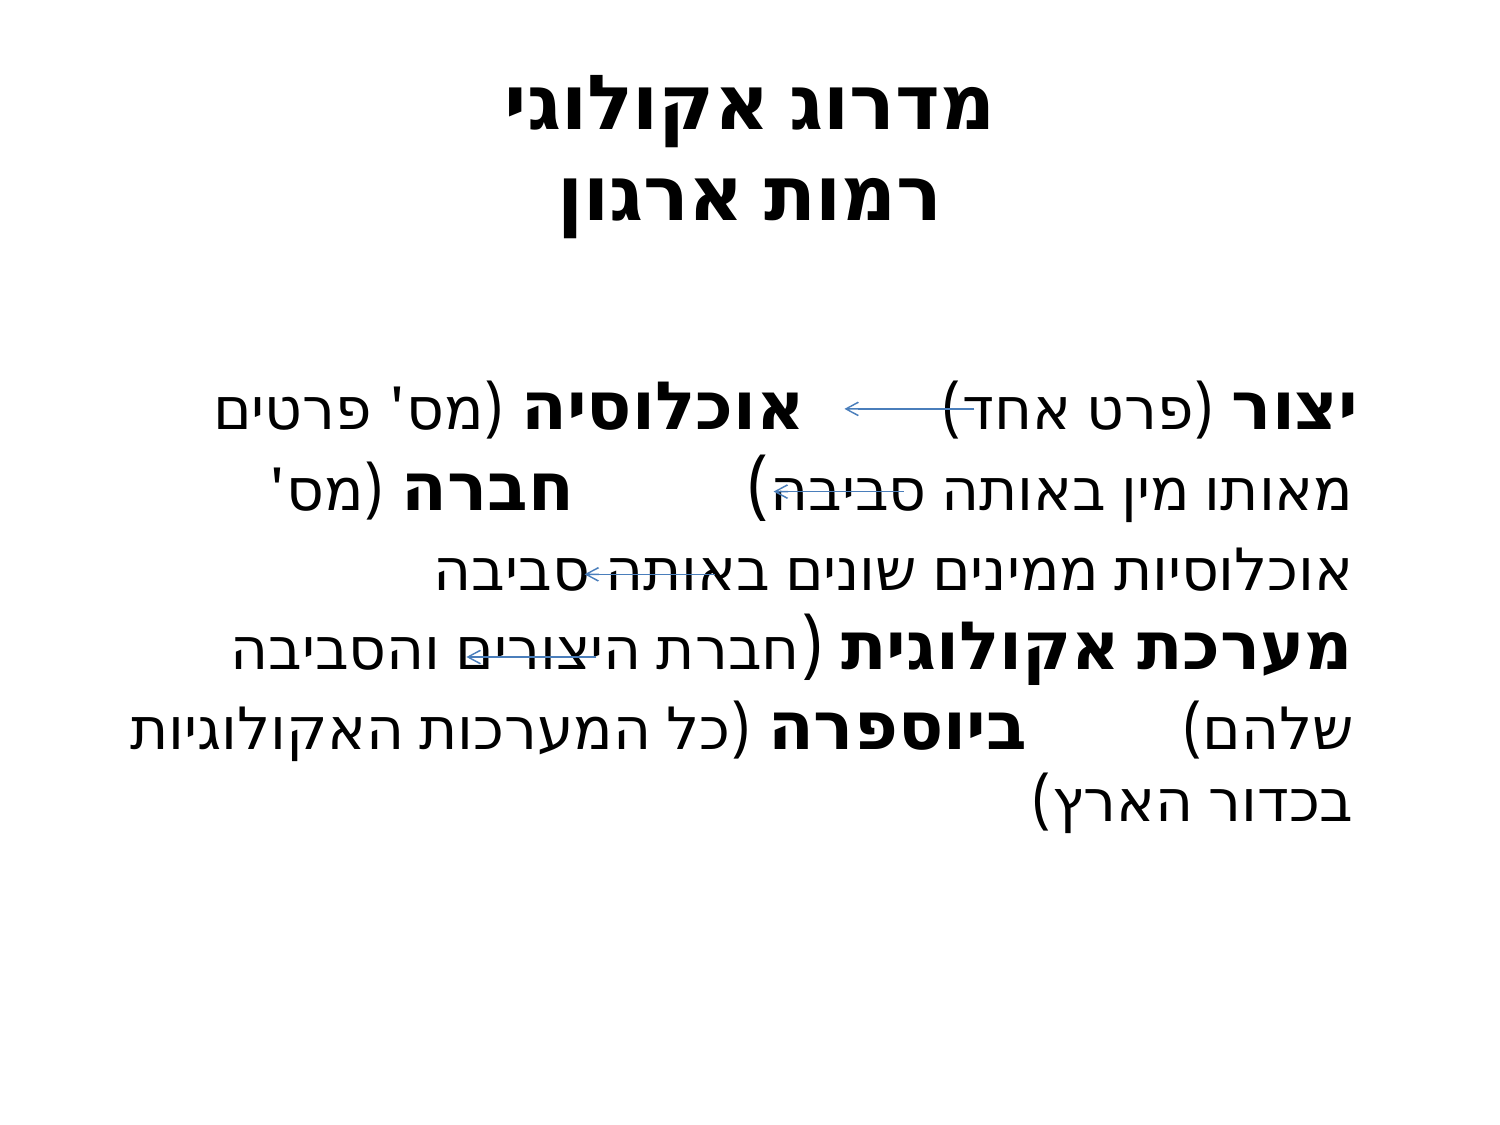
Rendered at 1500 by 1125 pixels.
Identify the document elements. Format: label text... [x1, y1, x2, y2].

list יצור (פרט אחד) אוכלוסיה (מס' פרטים מאותו מין באותה סביבה) חברה (מס' אוכלוסיות ממינים שונים באותה סביבה מערכת אקולוגית (חברת היצורים והסביבה שלהם) ביוספרה (כל המערכות האקולוגיות בכדור הארץ) [75, 262, 1425, 1005]
title מדרוג אקולוגי רמות ארגון [75, 45, 1425, 244]
